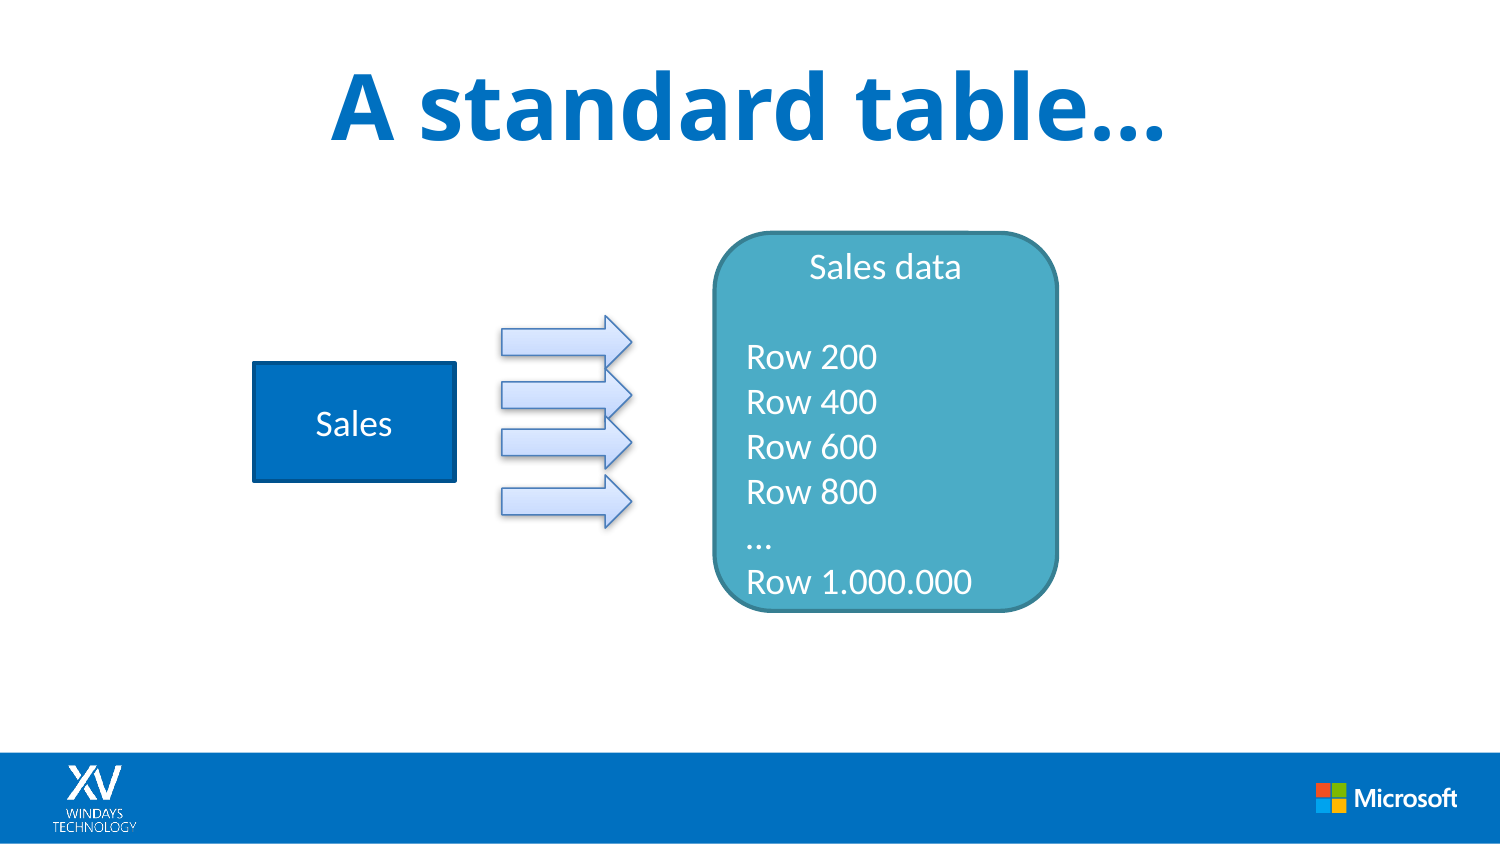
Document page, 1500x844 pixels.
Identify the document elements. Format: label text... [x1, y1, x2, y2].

picture [1316, 783, 1457, 813]
text_box [501, 314, 633, 368]
picture [40, 751, 148, 844]
text_box Sales data Row 200 Row 400 Row 600 Row 800 … Row 1.000.000 [712, 230, 1060, 613]
text_box Sales [252, 361, 457, 483]
text_box [501, 415, 633, 470]
text_box [501, 474, 633, 529]
title A standard table… [75, 33, 1425, 175]
text_box [501, 367, 633, 417]
